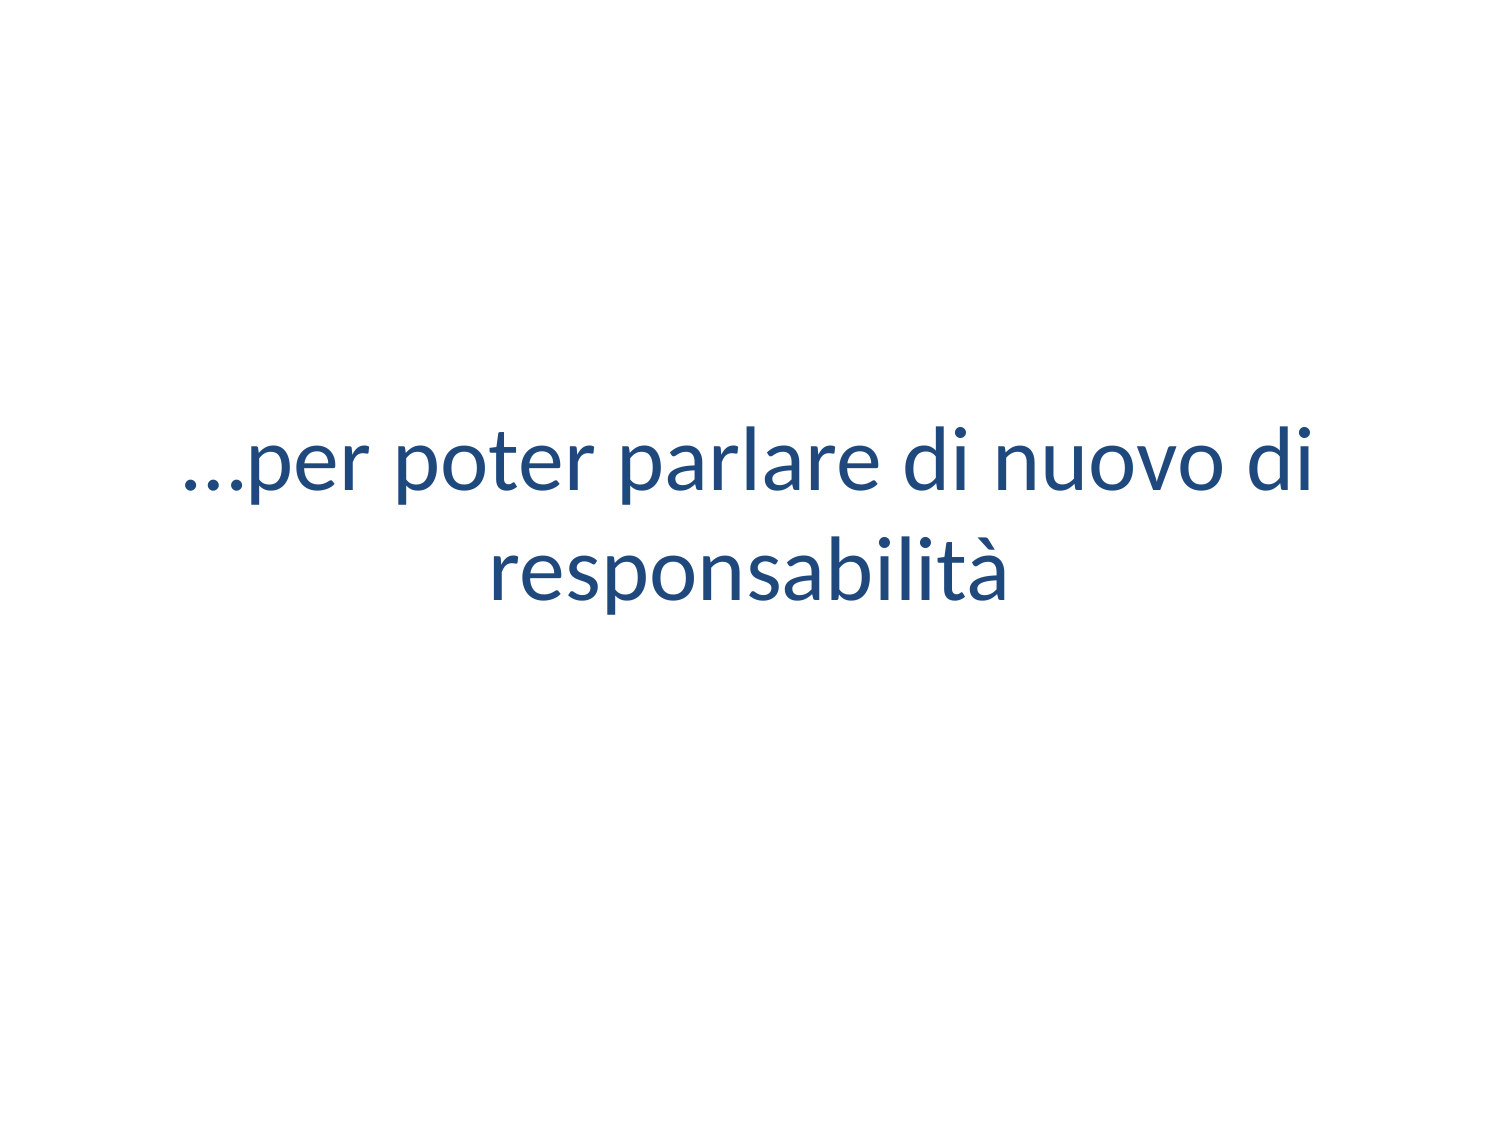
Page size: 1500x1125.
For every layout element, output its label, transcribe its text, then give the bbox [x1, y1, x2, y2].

list …per poter parlare di nuovo di responsabilità [75, 262, 1425, 1005]
